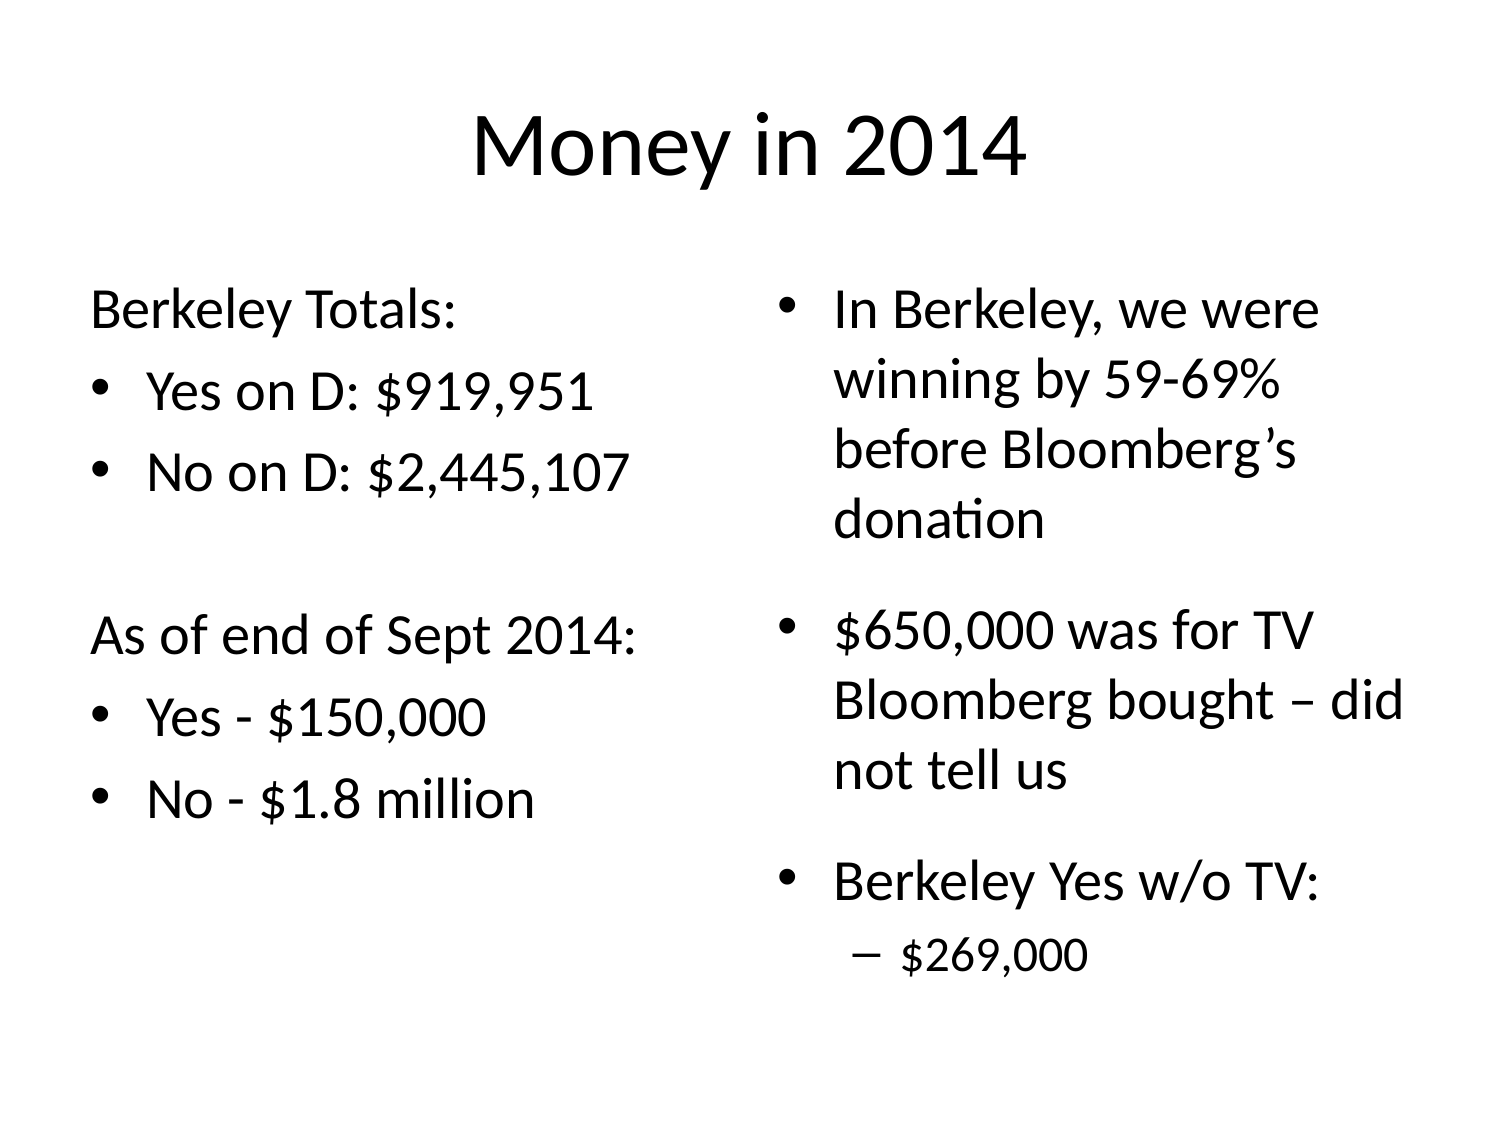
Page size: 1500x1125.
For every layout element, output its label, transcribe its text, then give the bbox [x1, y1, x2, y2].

title Money in 2014 [75, 45, 1425, 233]
list In Berkeley, we were winning by 59-69% before Bloomberg’s donation $650,000 was for TV Bloomberg bought – did not tell us Berkeley Yes w/o TV: $269,000 [762, 262, 1425, 1005]
list Berkeley Totals: Yes on D: $919,951 No on D: $2,445,107 As of end of Sept 2014: Yes - $150,000 No - $1.8 million [75, 262, 738, 1005]
